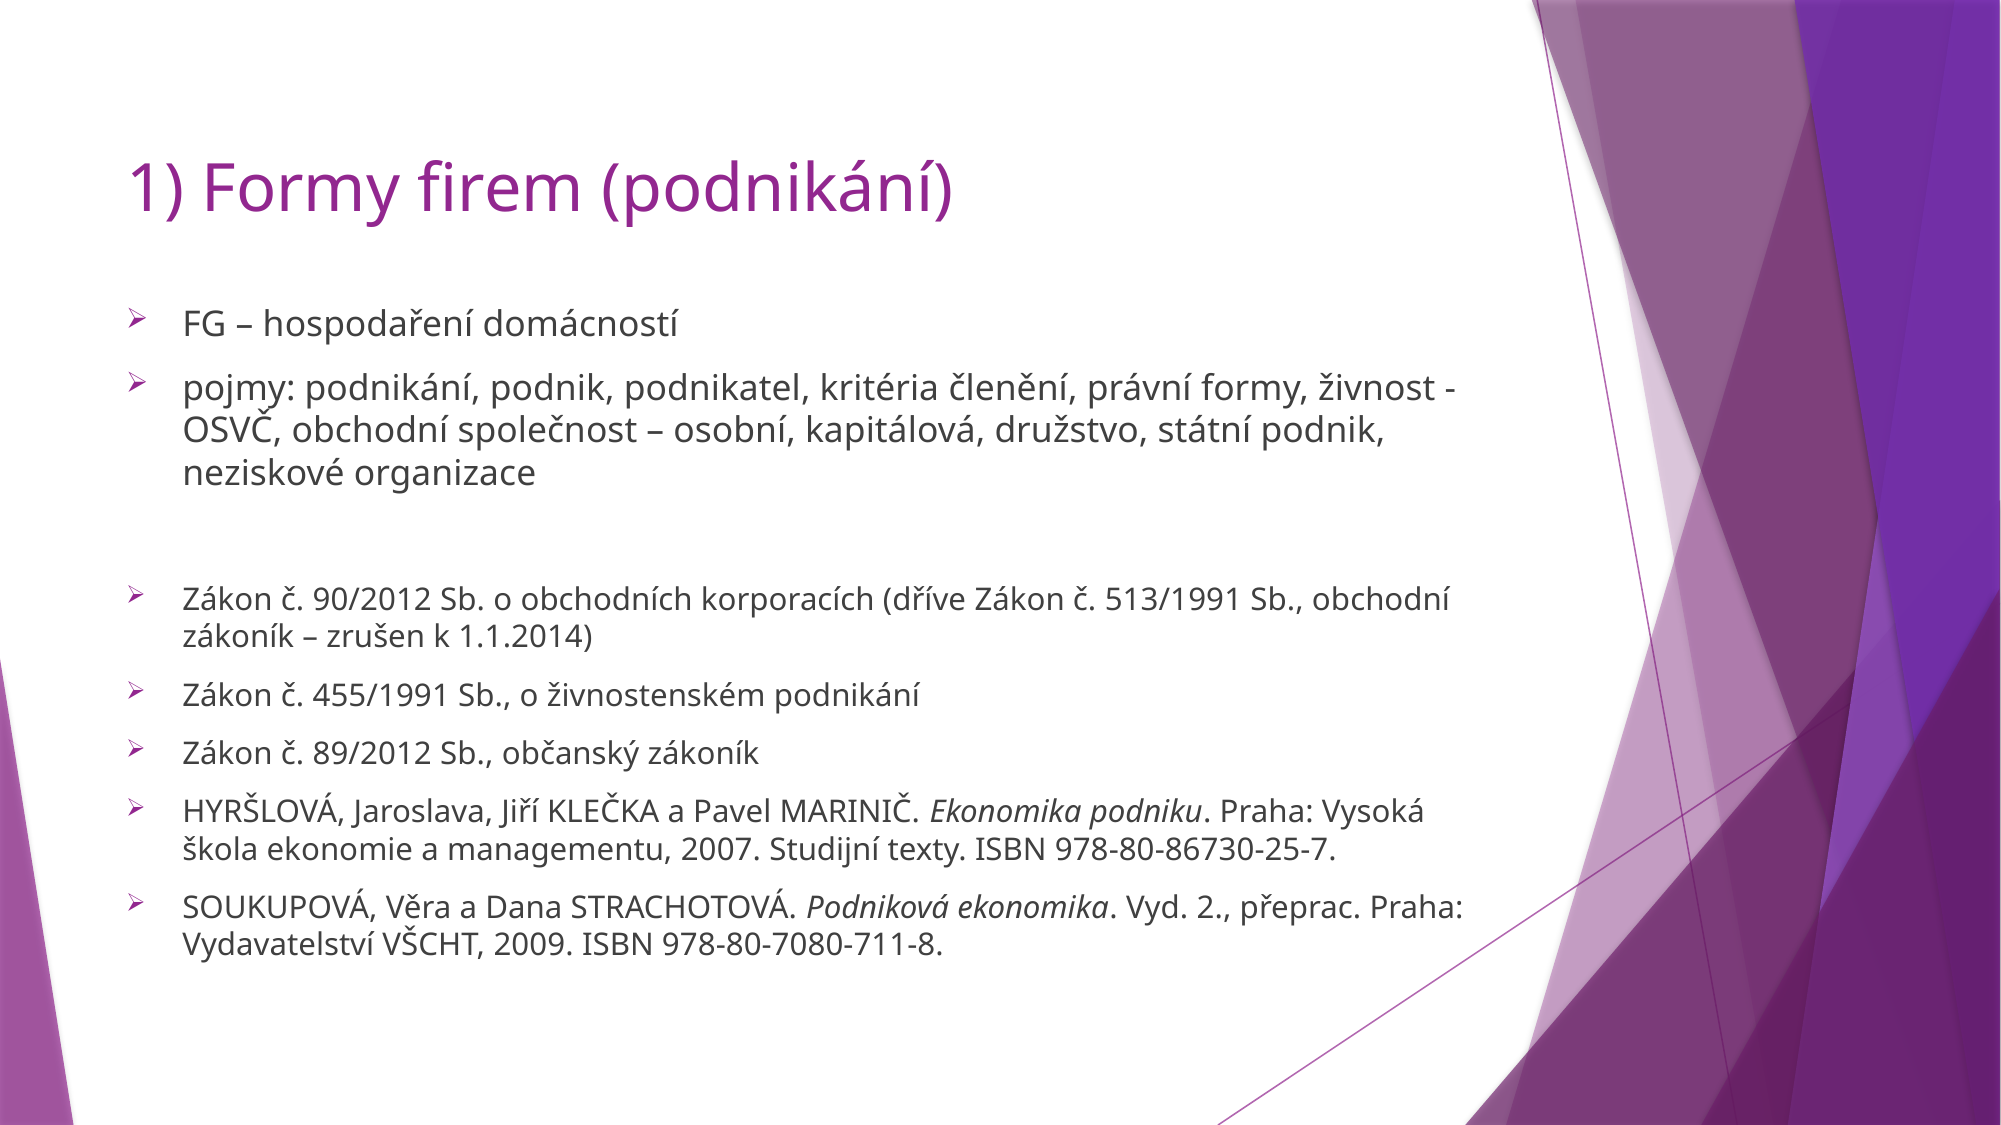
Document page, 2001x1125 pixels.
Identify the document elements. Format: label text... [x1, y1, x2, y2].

title 1) Formy firem (podnikání) [111, 137, 1522, 255]
list FG – hospodaření domácností pojmy: podnikání, podnik, podnikatel, kritéria členění, právní formy, živnost - OSVČ, obchodní společnost – osobní, kapitálová, družstvo, státní podnik, neziskové organizace Zákon č. 90/2012 Sb. o obchodních korporacích (dříve Zákon č. 513/1991 Sb., obchodní zákoník – zrušen k 1.1.2014) Zákon č. 455/1991 Sb., o živnostenském podnikání Zákon č. 89/2012 Sb., občanský zákoník HYRŠLOVÁ, Jaroslava, Jiří KLEČKA a Pavel MARINIČ. Ekonomika podniku. Praha: Vysoká škola ekonomie a managementu, 2007. Studijní texty. ISBN 978-80-86730-25-7. SOUKUPOVÁ, Věra a Dana STRACHOTOVÁ. Podniková ekonomika. Vyd. 2., přeprac. Praha: Vydavatelství VŠCHT, 2009. ISBN 978-80-7080-711-8. [111, 293, 1522, 991]
